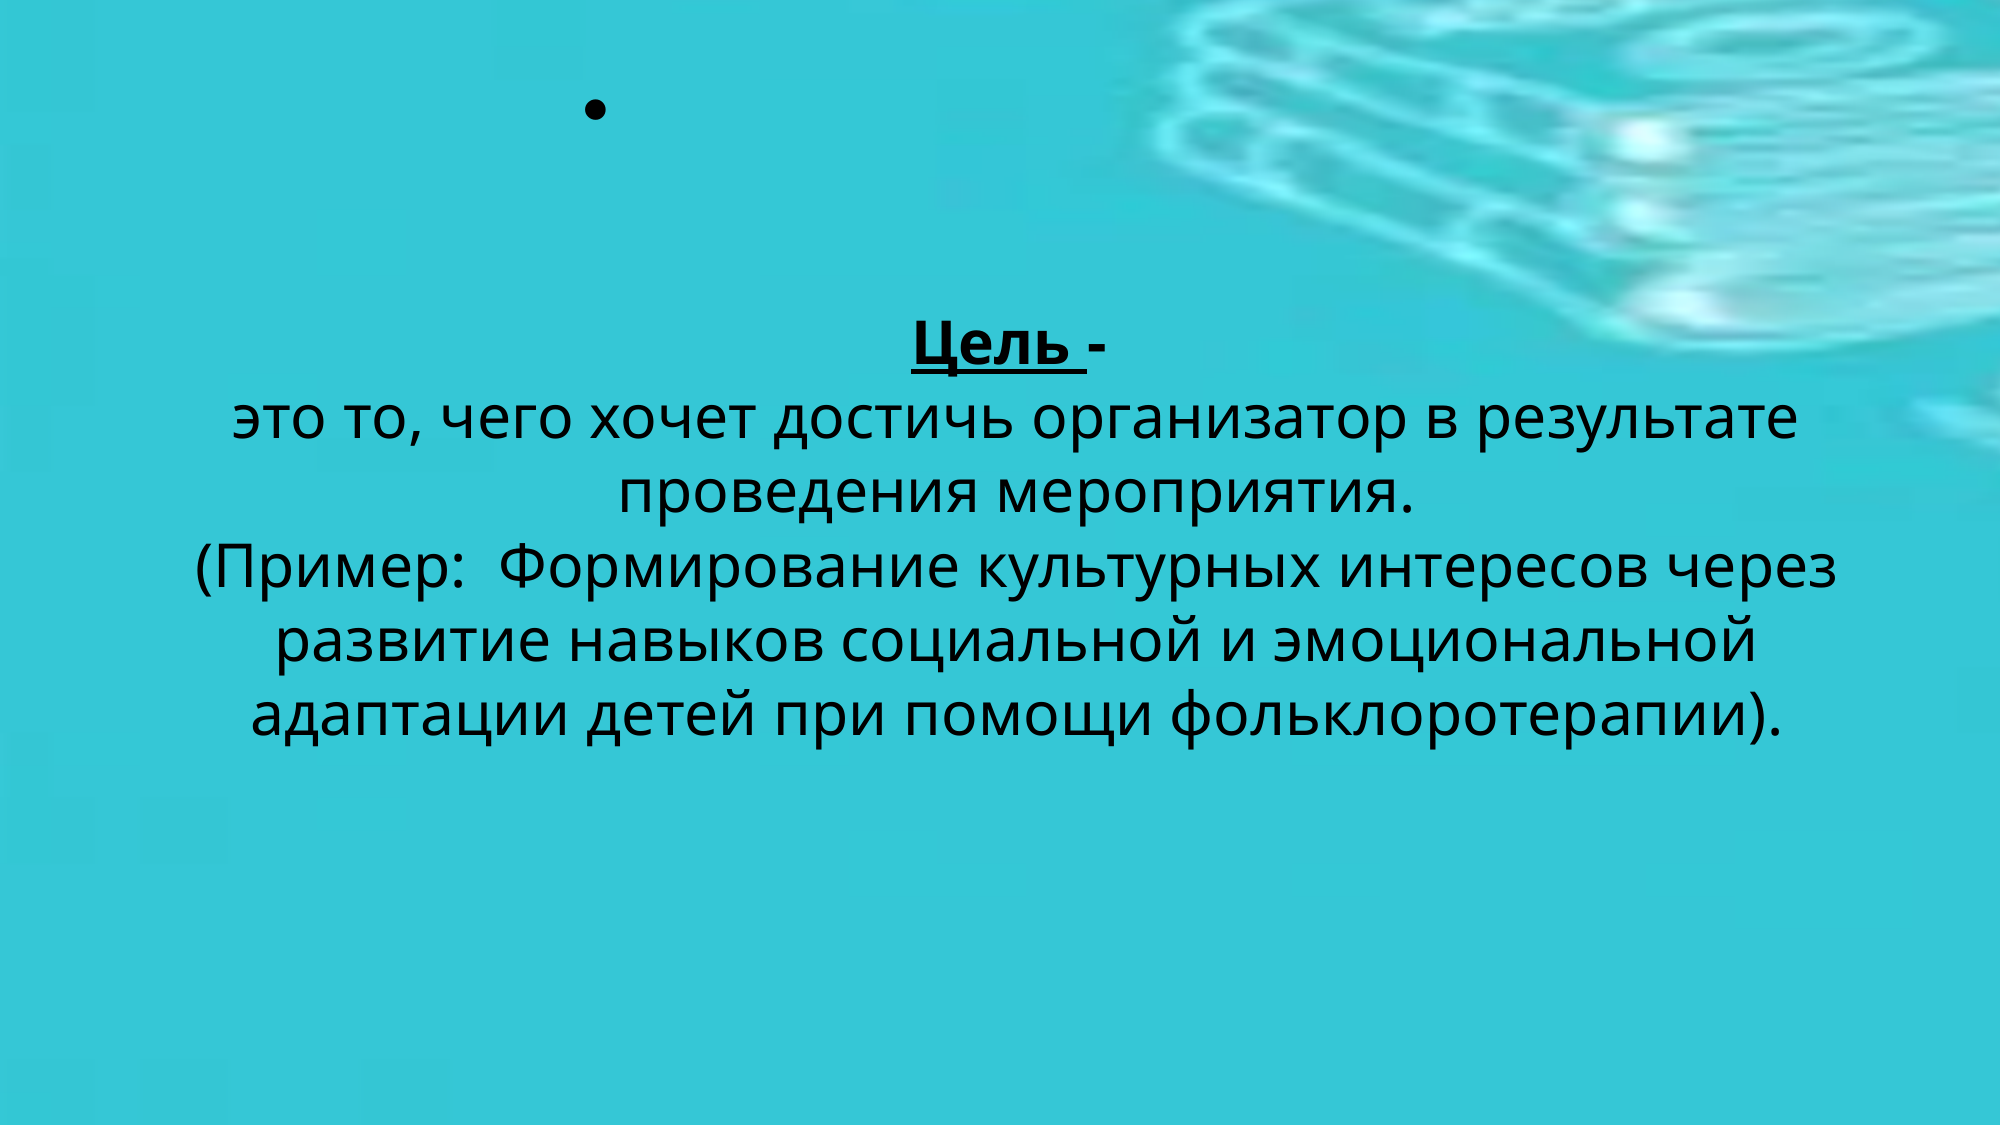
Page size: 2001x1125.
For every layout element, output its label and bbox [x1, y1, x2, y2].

list [0, 0, 2000, 1125]
